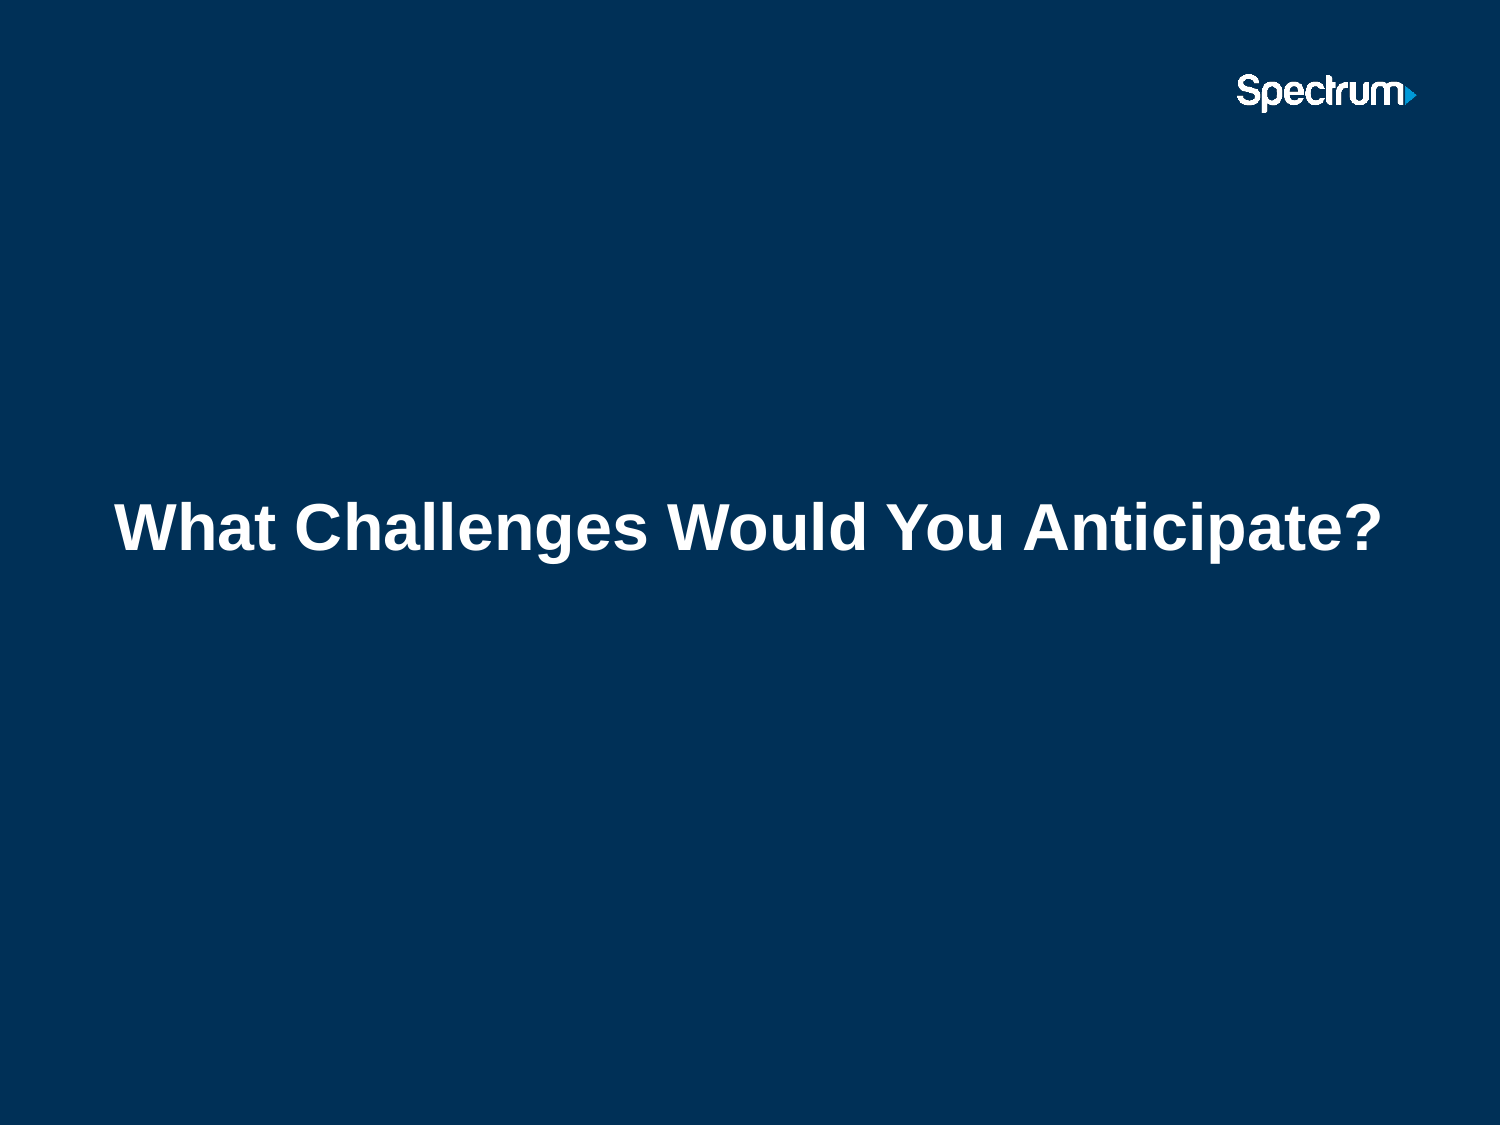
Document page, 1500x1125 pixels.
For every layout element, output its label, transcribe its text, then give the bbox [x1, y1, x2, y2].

picture [1237, 74, 1417, 113]
title What Challenges Would You Anticipate? [75, 487, 1425, 572]
